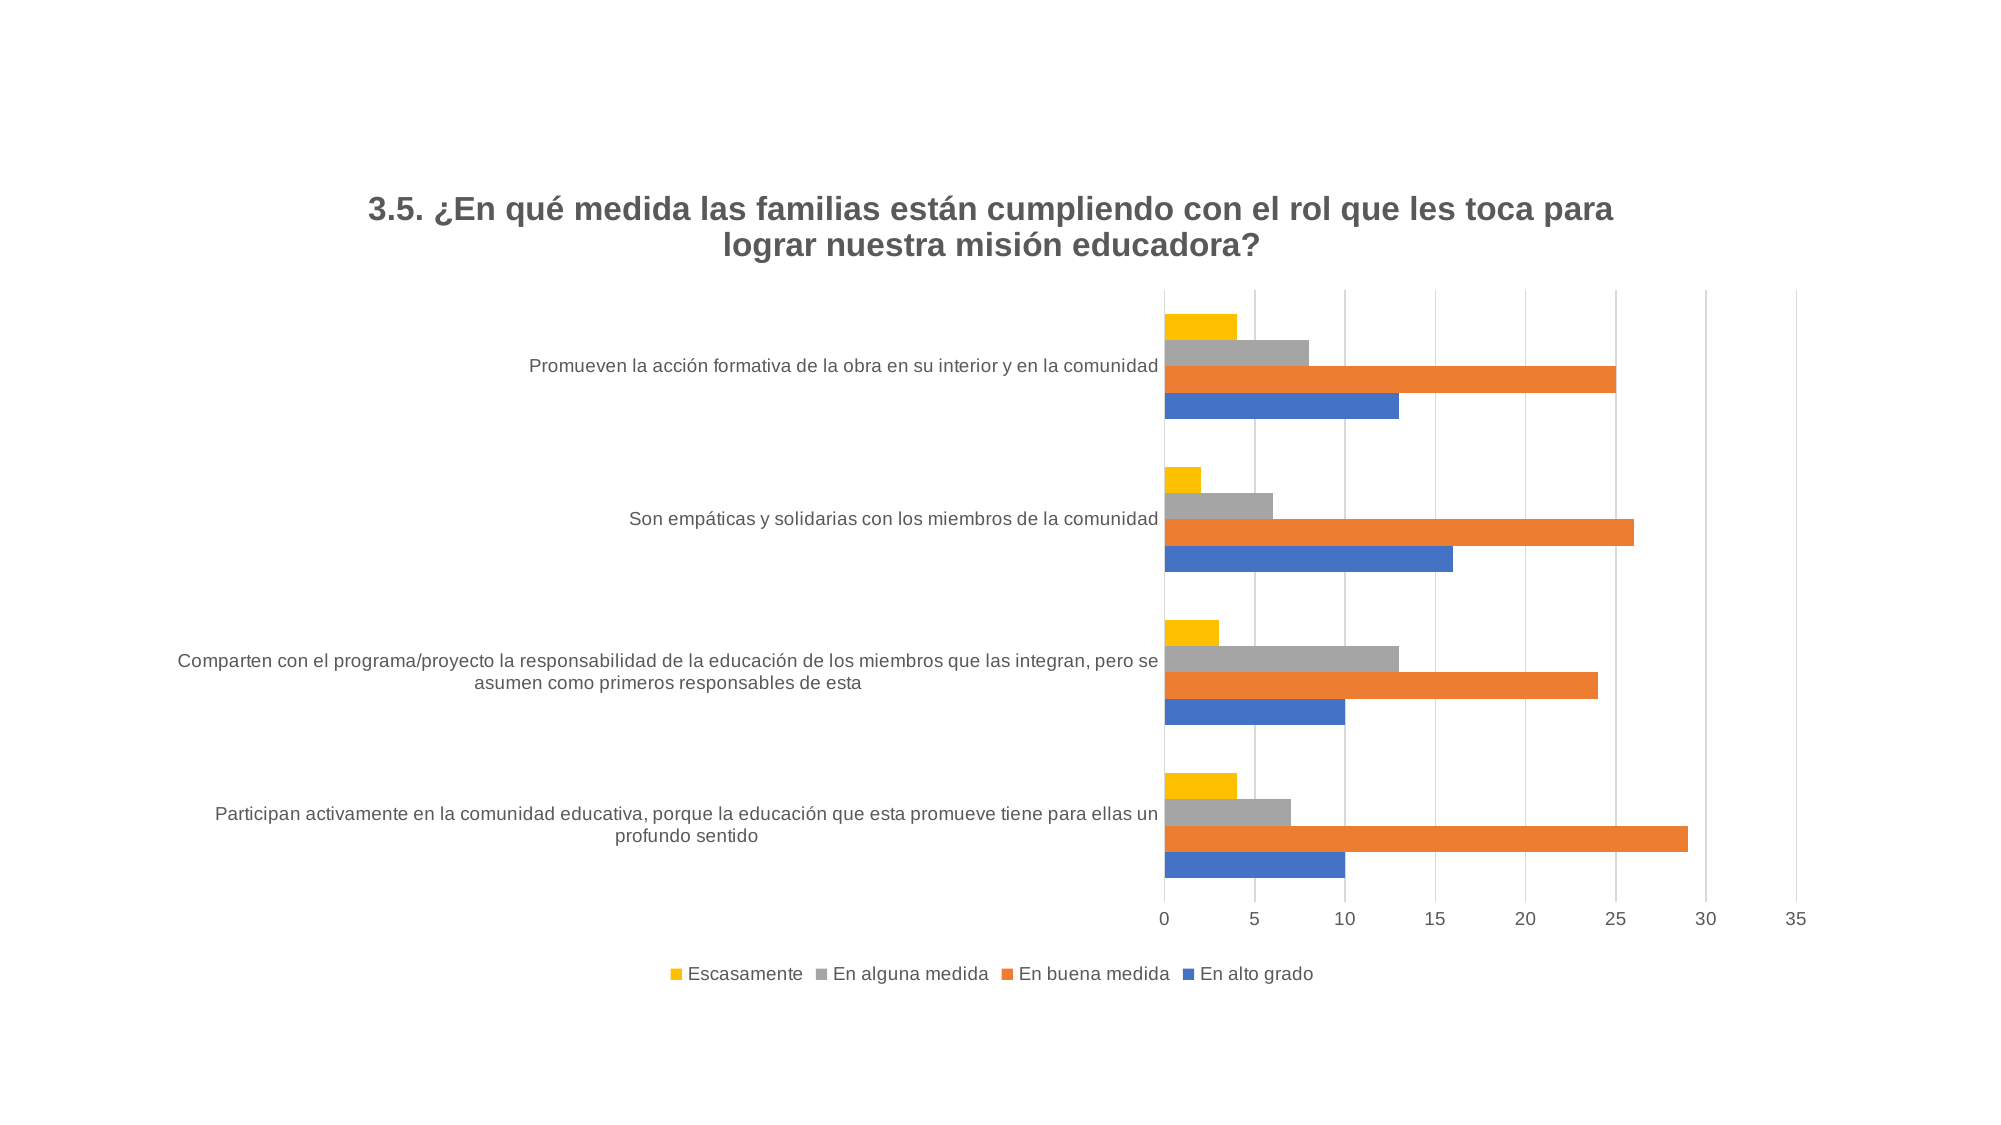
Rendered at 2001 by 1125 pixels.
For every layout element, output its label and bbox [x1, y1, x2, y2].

chart [143, 156, 1842, 992]
